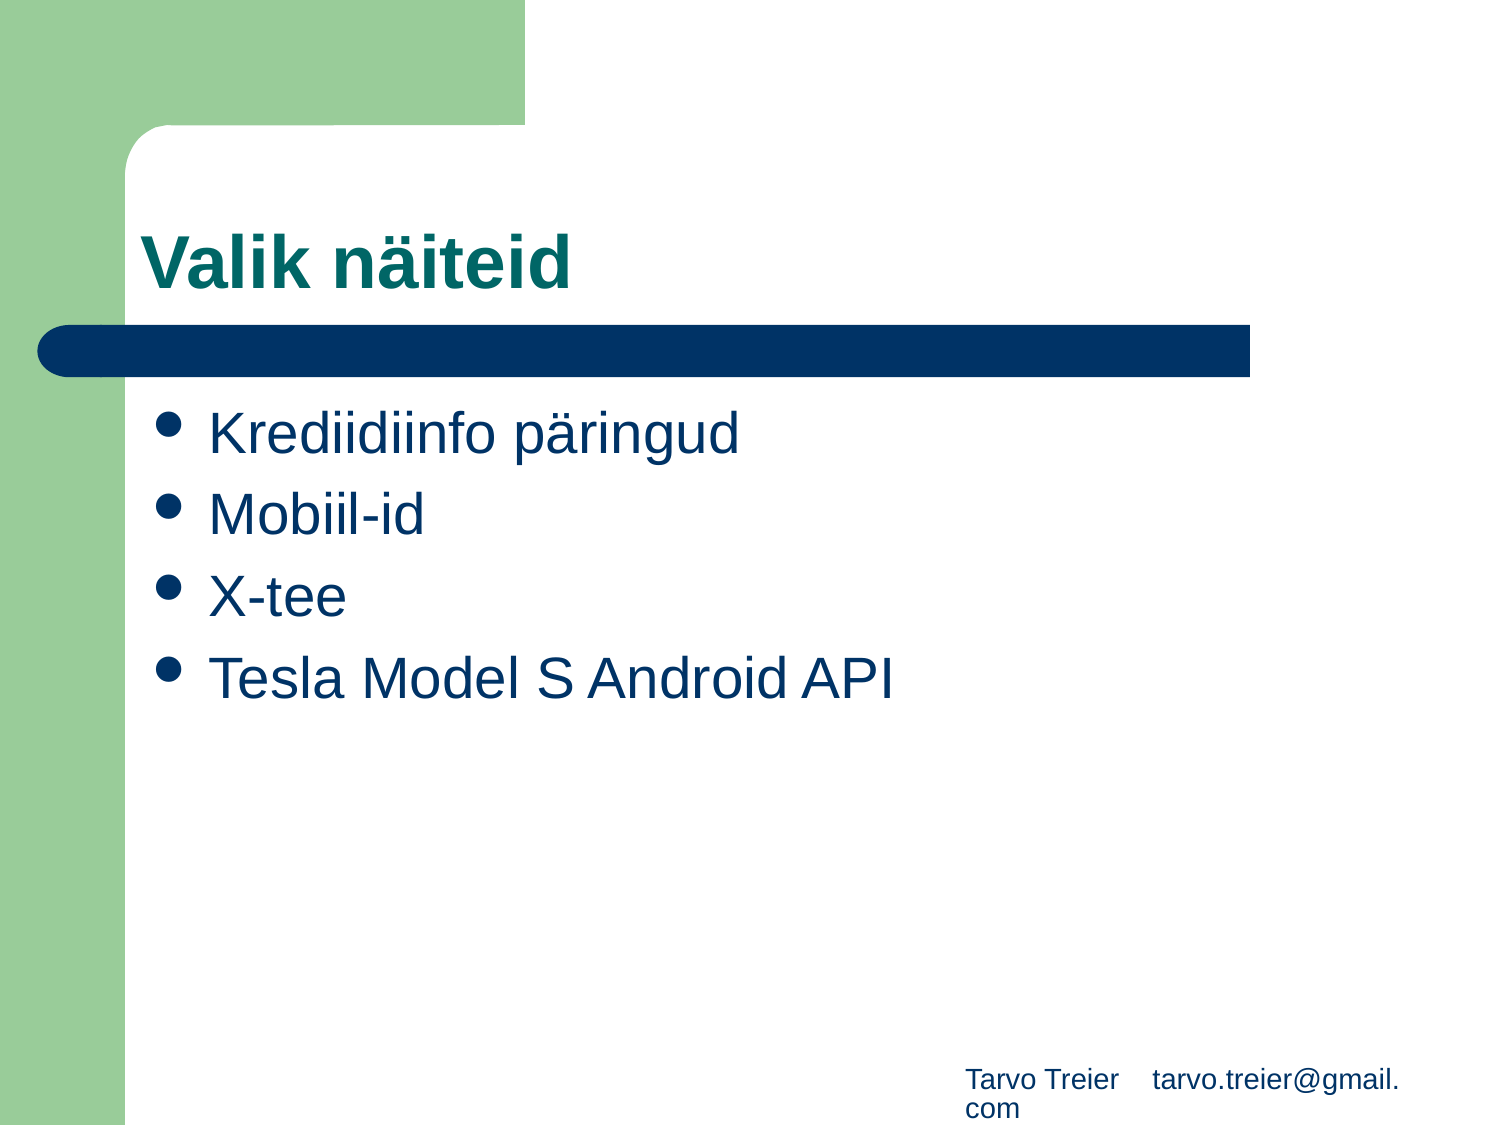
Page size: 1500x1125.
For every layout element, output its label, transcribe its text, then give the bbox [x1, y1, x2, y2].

list Krediidiinfo päringud Mobiil-id X-tee Tesla Model S Android API [137, 387, 1400, 999]
title Valik näiteid [124, 124, 1426, 313]
footer Tarvo Treier tarvo.treier@gmail.com [949, 1024, 1426, 1104]
